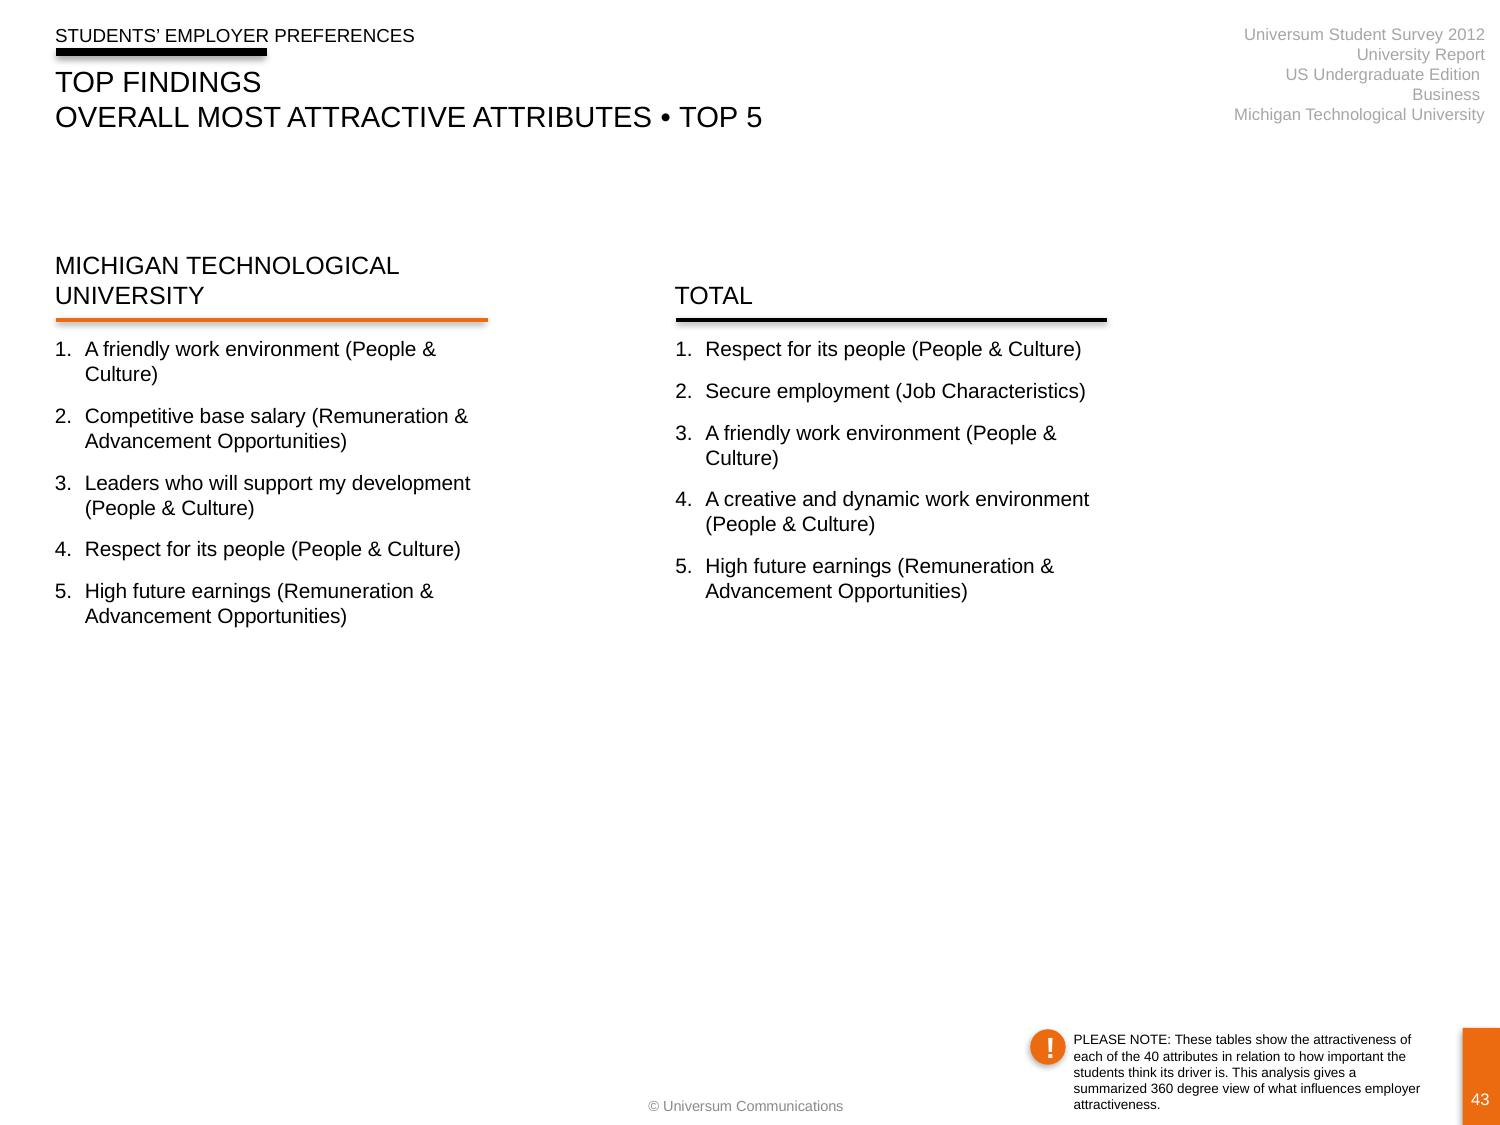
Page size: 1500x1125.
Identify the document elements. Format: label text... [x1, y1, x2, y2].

text_box Total [659, 272, 1091, 317]
text_box ! [1029, 1028, 1067, 1066]
text_box A friendly work environment (People & Culture) Competitive base salary (Remuneration & Advancement Opportunities) Leaders who will support my development (People & Culture) Respect for its people (People & Culture) High future earnings (Remuneration & Advancement Opportunities) [40, 328, 503, 635]
slide_number 43 [1446, 1074, 1500, 1123]
list students’ employer preferences [40, 15, 729, 54]
text_box Michigan Technological University [40, 242, 472, 317]
text_box Please Note: These tables show the attractiveness of each of the 40 attributes in relation to how important the students think its driver is. This analysis gives a summarized 360 degree view of what influences employer attractiveness. [1058, 1024, 1447, 1120]
text_box Universum Student Survey 2012 University Report US Undergraduate Edition Business Michigan Technological University [1068, 16, 1500, 132]
list Top findings Overall most attractive attributes • Top 5 [40, 55, 1068, 107]
text_box Respect for its people (People & Culture) Secure employment (Job Characteristics) A friendly work environment (People & Culture) A creative and dynamic work environment (People & Culture) High future earnings (Remuneration & Advancement Opportunities) [660, 328, 1123, 610]
